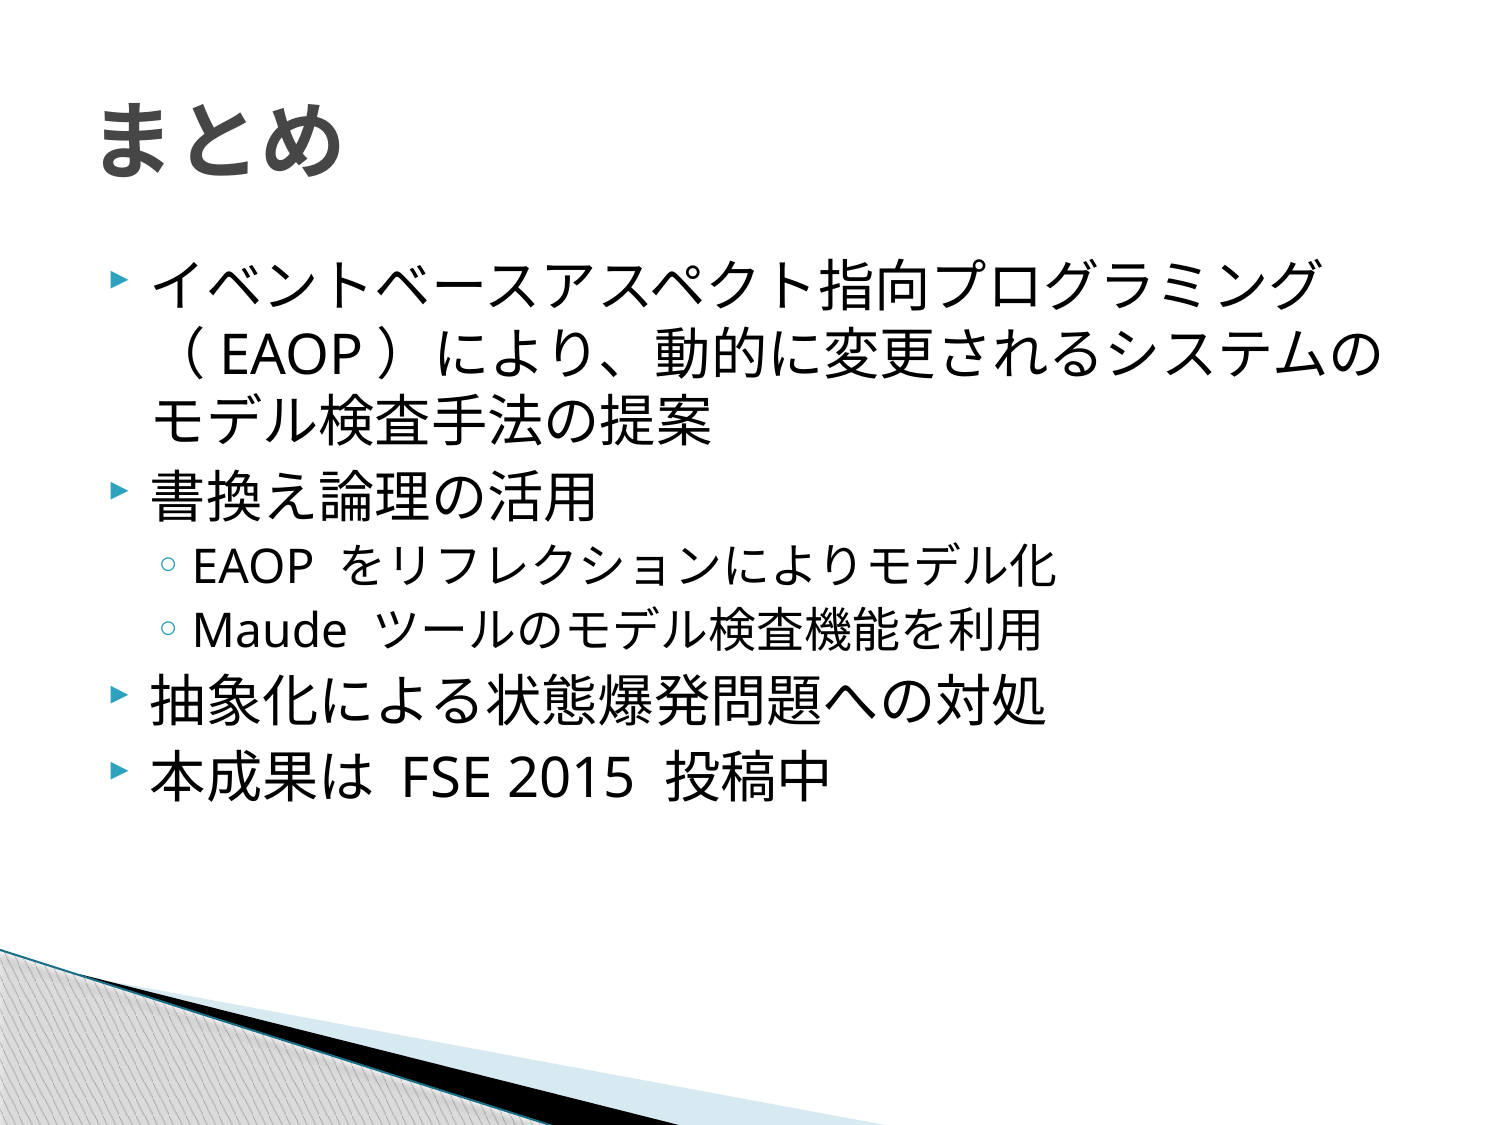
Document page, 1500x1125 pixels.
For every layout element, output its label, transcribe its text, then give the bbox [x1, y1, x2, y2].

title まとめ [75, 45, 1425, 233]
list イベントベースアスペクト指向プログラミング（EAOP）により、動的に変更されるシステムのモデル検査手法の提案 書換え論理の活用 EAOP をリフレクションによりモデル化 Maude ツールのモデル検査機能を利用 抽象化による状態爆発問題への対処 本成果は FSE 2015 投稿中 [75, 243, 1425, 986]
